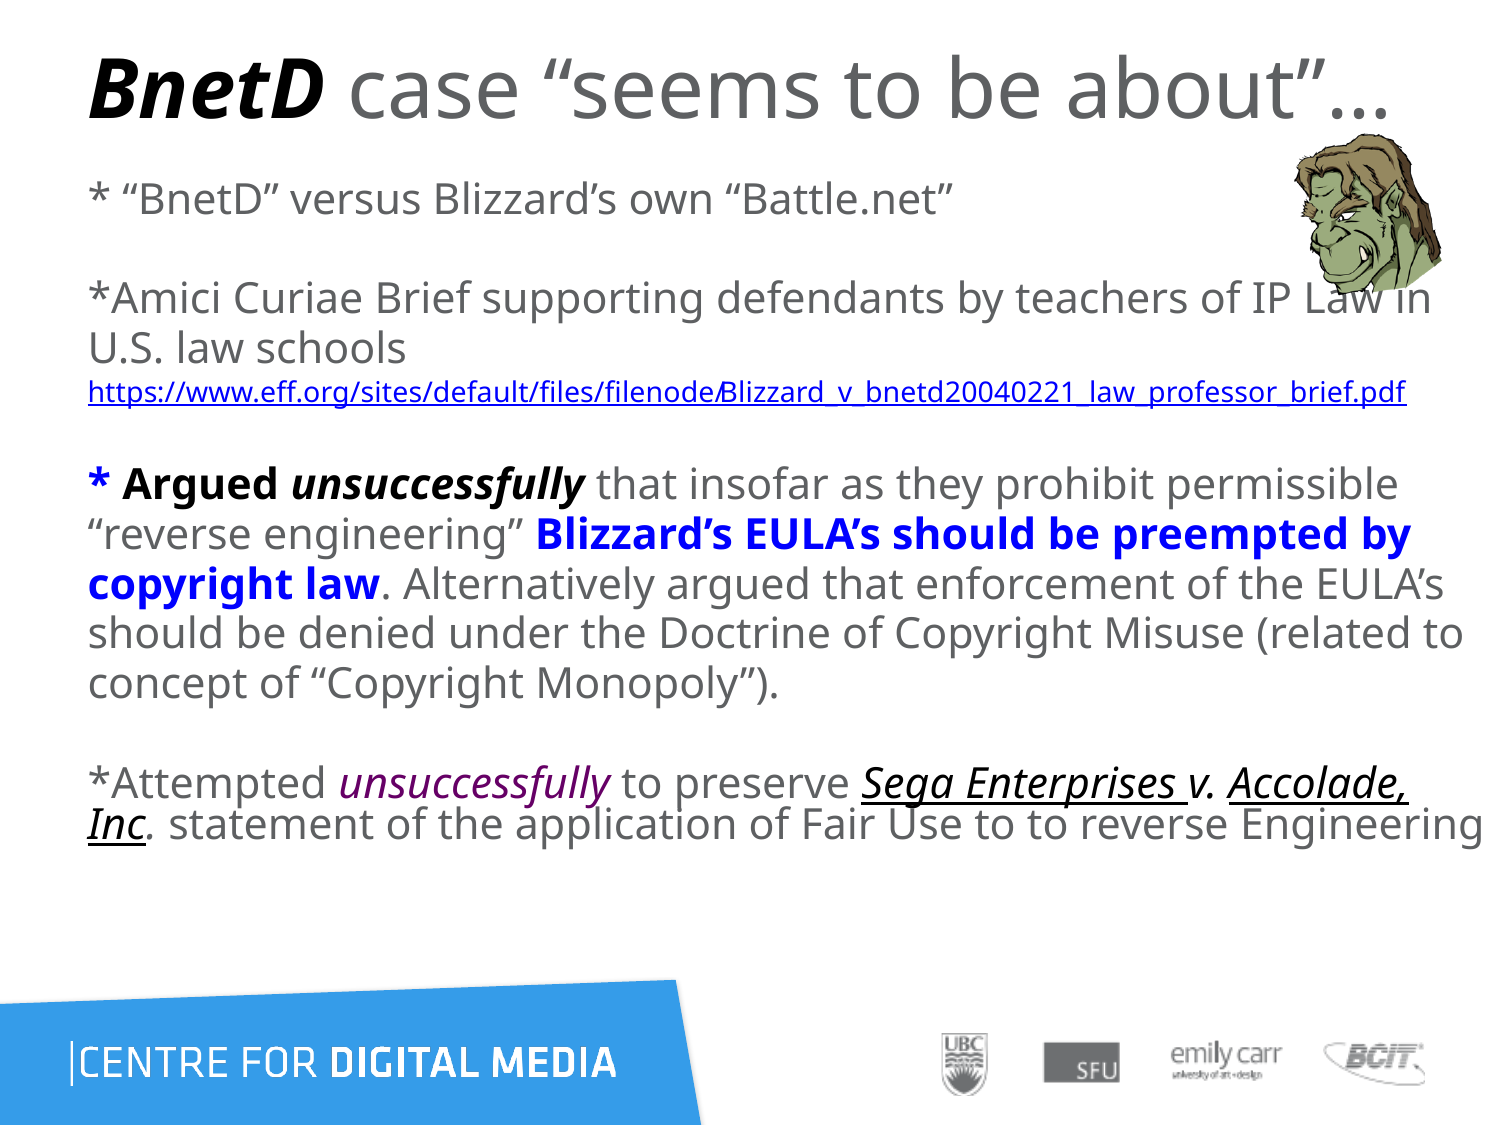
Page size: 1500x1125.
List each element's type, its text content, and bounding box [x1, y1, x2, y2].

picture [1284, 124, 1456, 304]
list * “BnetD” versus Blizzard’s own “Battle.net” *Amici Curiae Brief supporting defendants by teachers of IP Law in U.S. law schools https://www.eff.org/sites/default/files/filenode/Blizzard_v_bnetd20040221_law_professor_brief.pdf * Argued unsuccessfully that insofar as they prohibit permissible “reverse engineering” Blizzard’s EULA’s should be preempted by copyright law. Alternatively argued that enforcement of the EULA’s should be denied under the Doctrine of Copyright Misuse (related to concept of “Copyright Monopoly”). *Attempted unsuccessfully to preserve Sega Enterprises v. Accolade, Inc. statement of the application of Fair Use to to reverse Engineering [75, 168, 1500, 1025]
title BnetD case “seems to be about”… [75, 1, 1425, 168]
